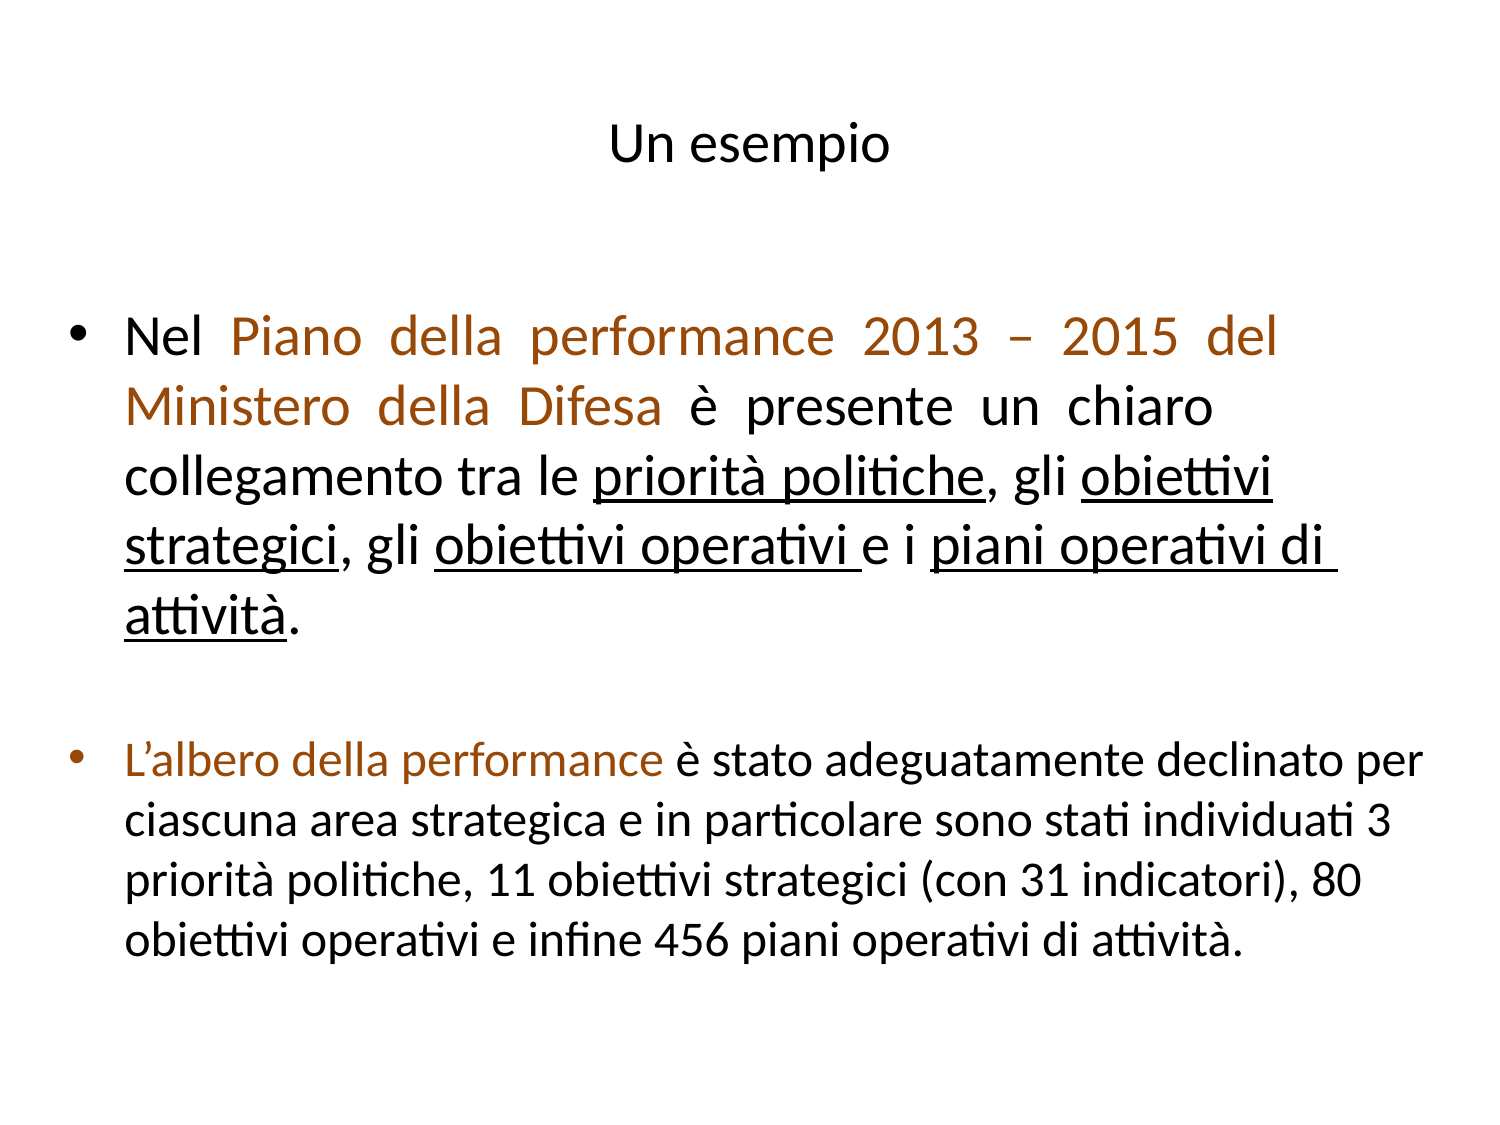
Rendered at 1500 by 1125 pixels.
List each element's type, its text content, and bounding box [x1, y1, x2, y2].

title Un esempio [75, 45, 1425, 208]
list Nel Piano della performance 2013 – 2015 del Ministero della Difesa è presente un chiaro collegamento tra le priorità politiche, gli obiettivi strategici, gli obiettivi operativi e i piani operativi di attività. L’albero della performance è stato adeguatamente declinato per ciascuna area strategica e in particolare sono stati individuati 3 priorità politiche, 11 obiettivi strategici (con 31 indicatori), 80 obiettivi operativi e infine 456 piani operativi di attività. [53, 208, 1447, 1083]
